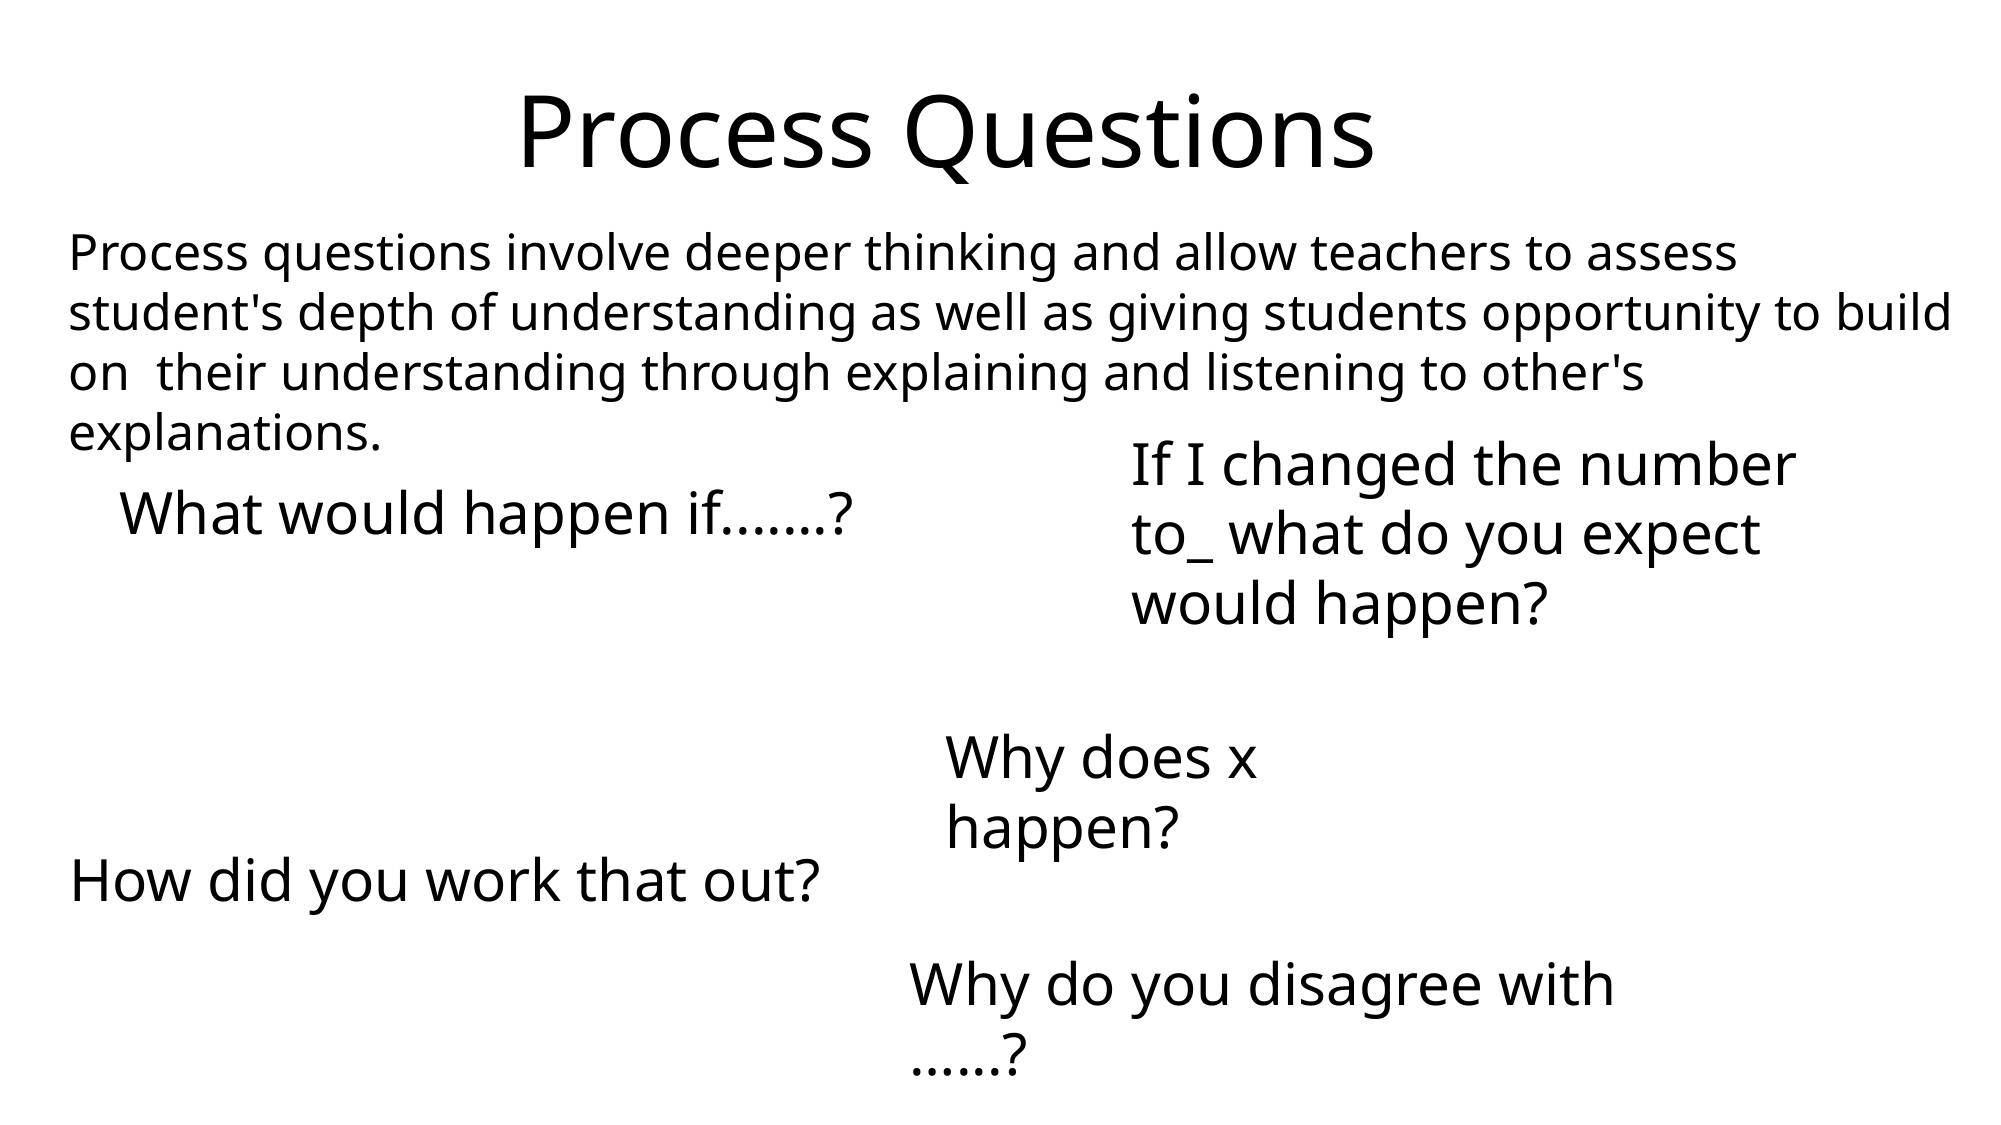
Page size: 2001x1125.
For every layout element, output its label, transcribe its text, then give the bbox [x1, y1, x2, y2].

text_box Why do you disagree with …...? [895, 939, 1738, 1095]
text_box If I changed the number to_ what do you expect would happen? [1116, 419, 1881, 645]
text_box Process Questions [500, 60, 1439, 196]
text_box Why does x happen? [930, 712, 1516, 868]
text_box How did you work that out? [54, 835, 897, 921]
text_box Process questions involve deeper thinking and allow teachers to assess student's depth of understanding as well as giving students opportunity to build on their understanding through explaining and listening to other's explanations. [53, 212, 1972, 468]
text_box What would happen if.......? [104, 468, 871, 554]
